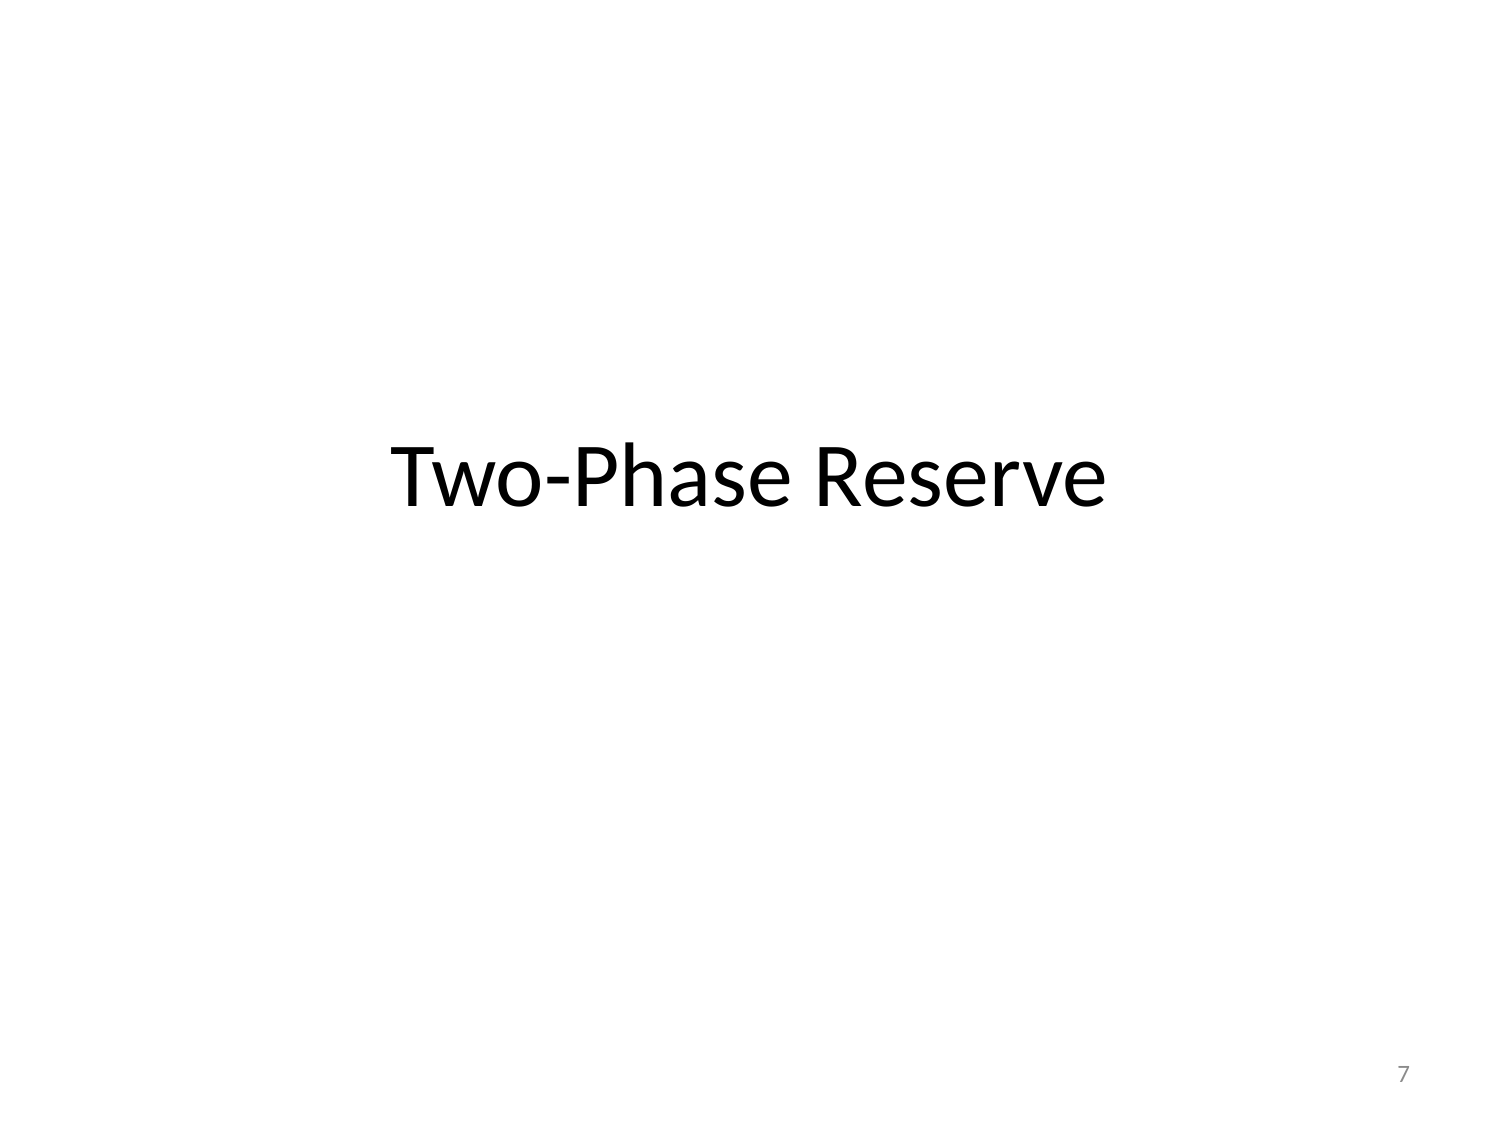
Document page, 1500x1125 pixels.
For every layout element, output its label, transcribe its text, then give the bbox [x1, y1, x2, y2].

title Two-Phase Reserve [112, 349, 1388, 591]
slide_number 7 [1074, 1042, 1425, 1103]
